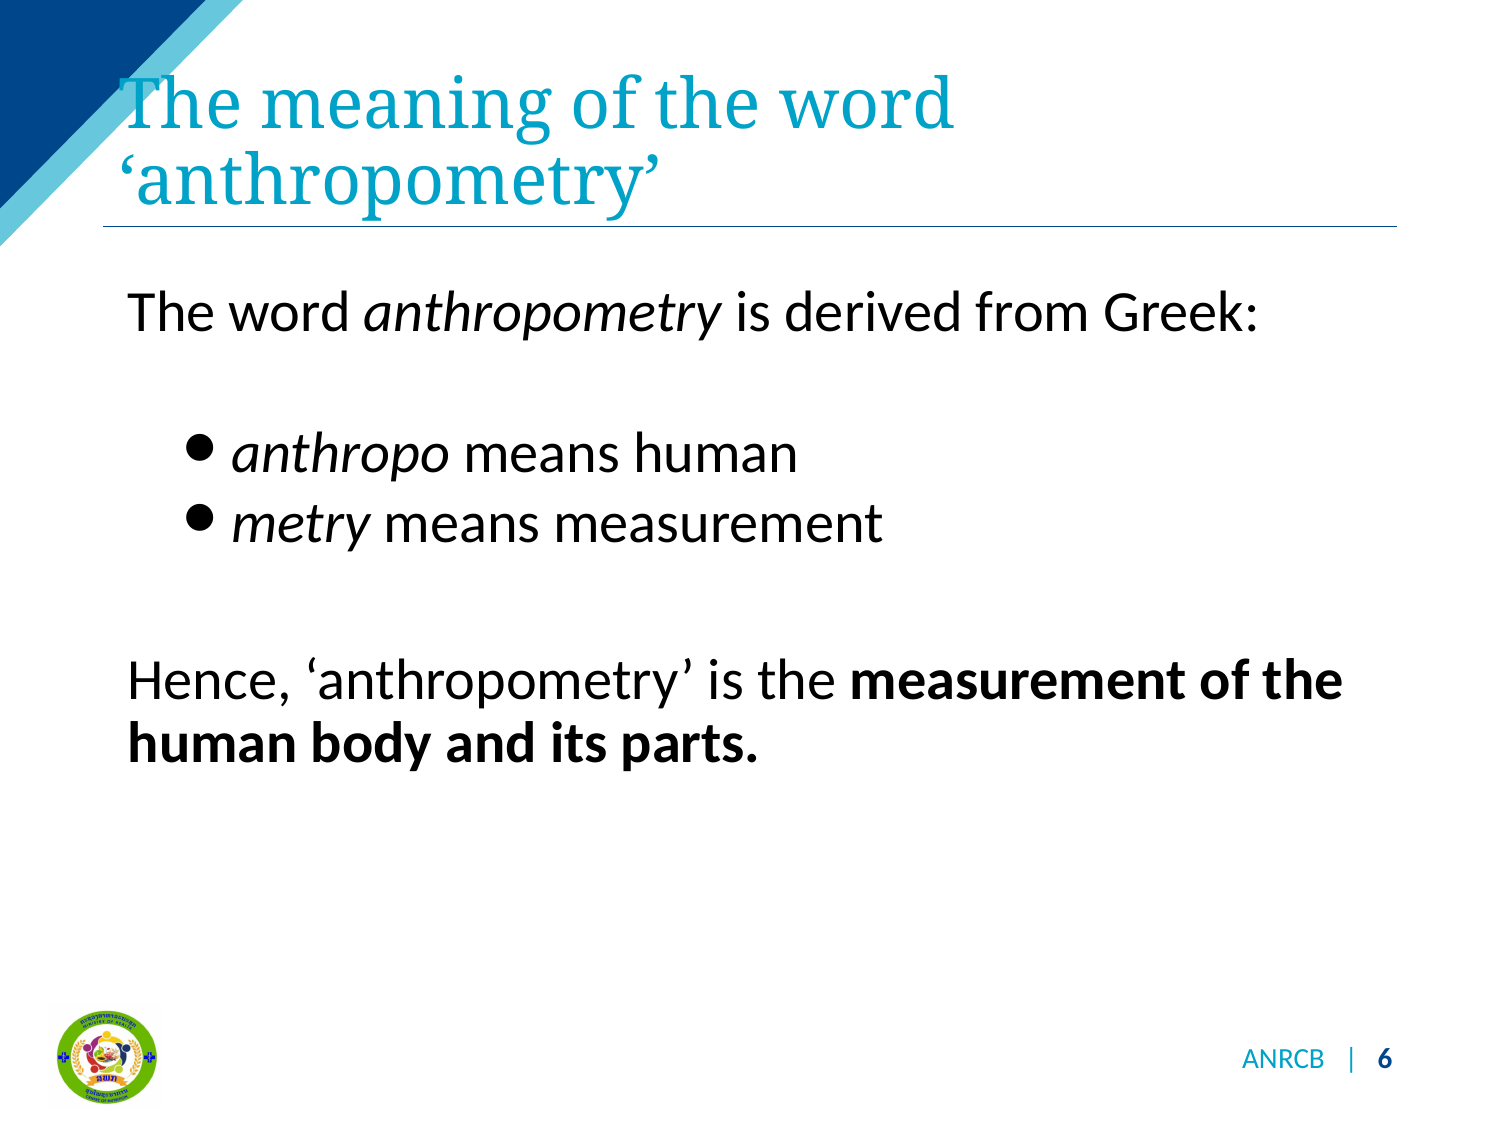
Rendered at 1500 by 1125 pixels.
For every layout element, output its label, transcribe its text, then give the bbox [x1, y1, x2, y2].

list The word anthropometry is derived from Greek: anthropo means human metry means measurement Hence, ‘anthropometry’ is the measurement of the human body and its parts. [112, 274, 1472, 1042]
picture [48, 1004, 162, 1110]
slide_number ANRCB | ‹#› [1159, 1041, 1408, 1073]
title The meaning of the word ‘anthropometry’ [103, 59, 1397, 227]
